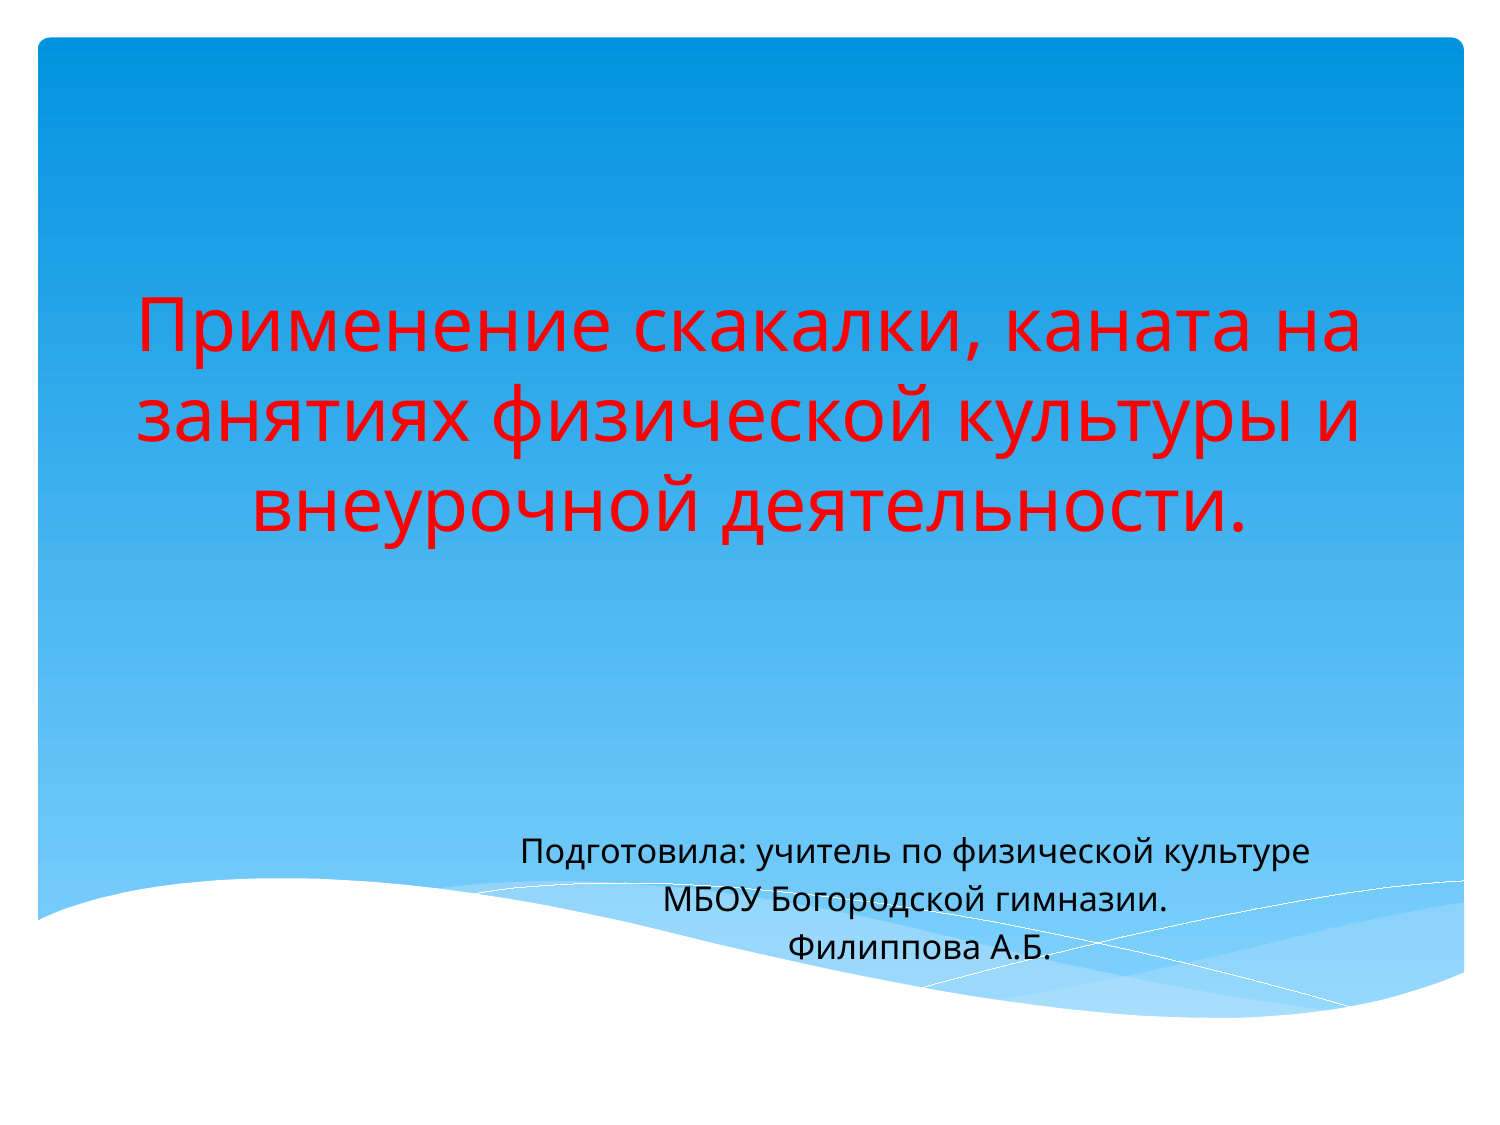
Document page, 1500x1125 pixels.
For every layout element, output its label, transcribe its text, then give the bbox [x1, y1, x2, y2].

title Применение скакалки, каната на занятиях физической культуры и внеурочной деятельности. [112, 262, 1388, 555]
subtitle Подготовила: учитель по физической культуре МБОУ Богородской гимназии. Филиппова А.Б. [454, 822, 1376, 976]
